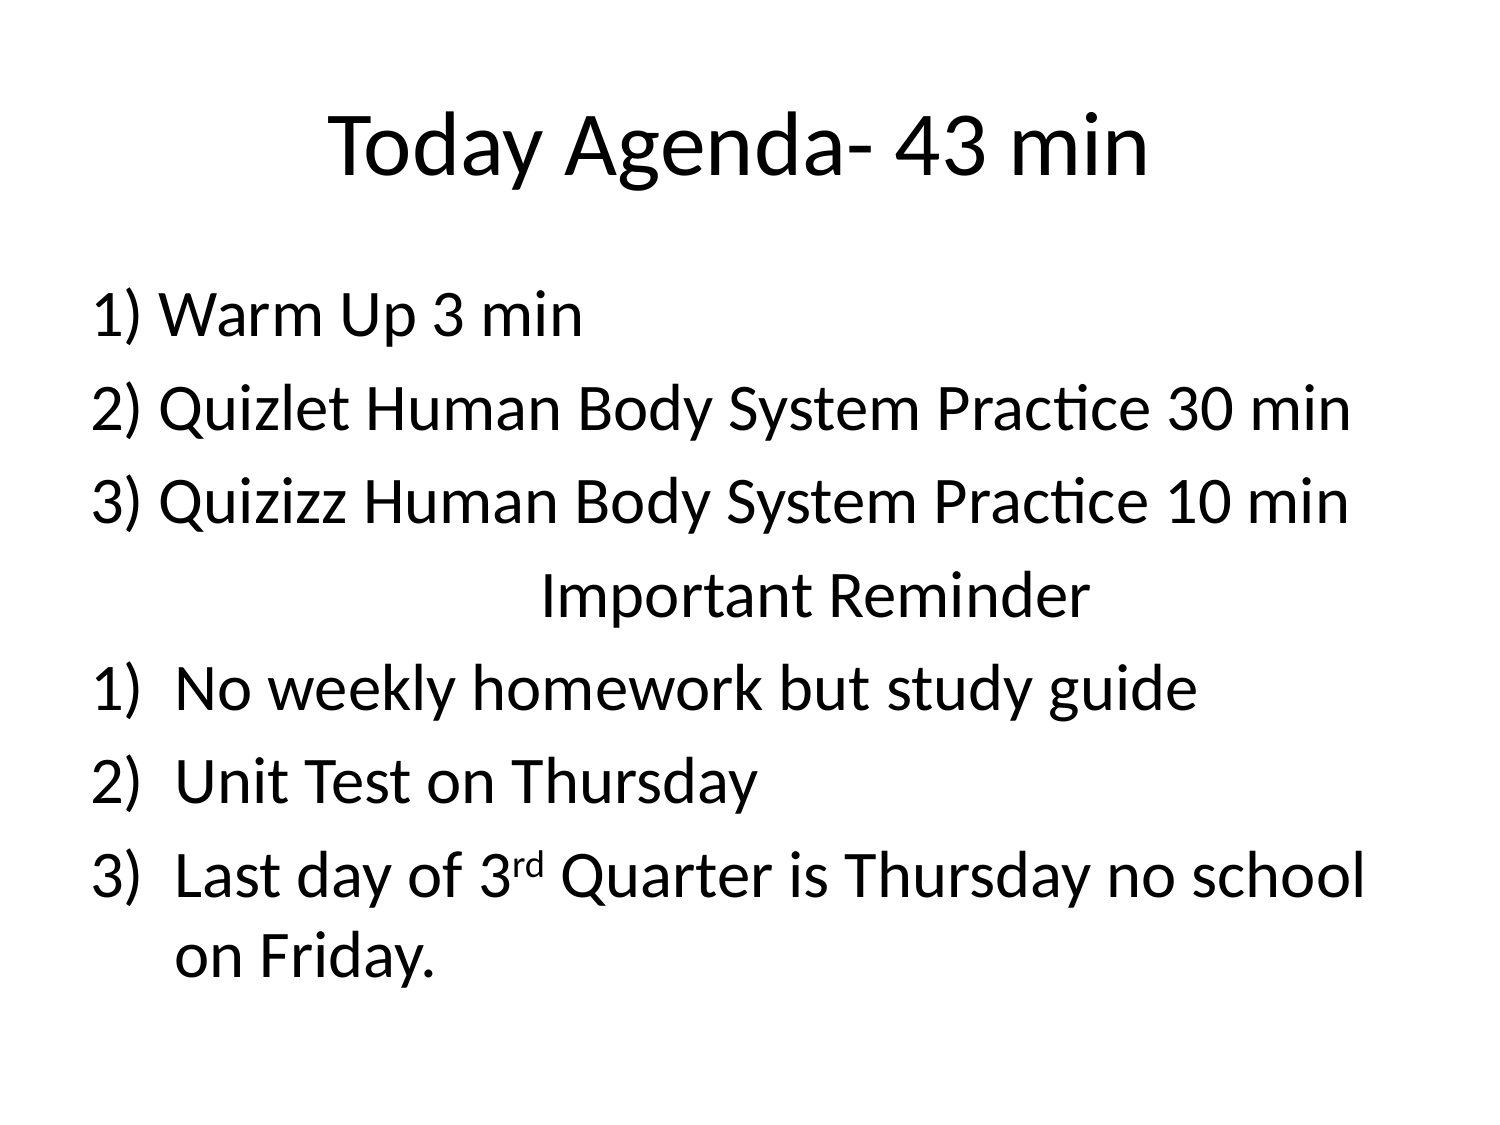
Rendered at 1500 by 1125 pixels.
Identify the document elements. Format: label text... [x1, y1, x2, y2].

title Today Agenda- 43 min [75, 45, 1425, 233]
list 1) Warm Up 3 min 2) Quizlet Human Body System Practice 30 min 3) Quizizz Human Body System Practice 10 min Important Reminder No weekly homework but study guide Unit Test on Thursday Last day of 3rd Quarter is Thursday no school on Friday. [75, 262, 1425, 1005]
